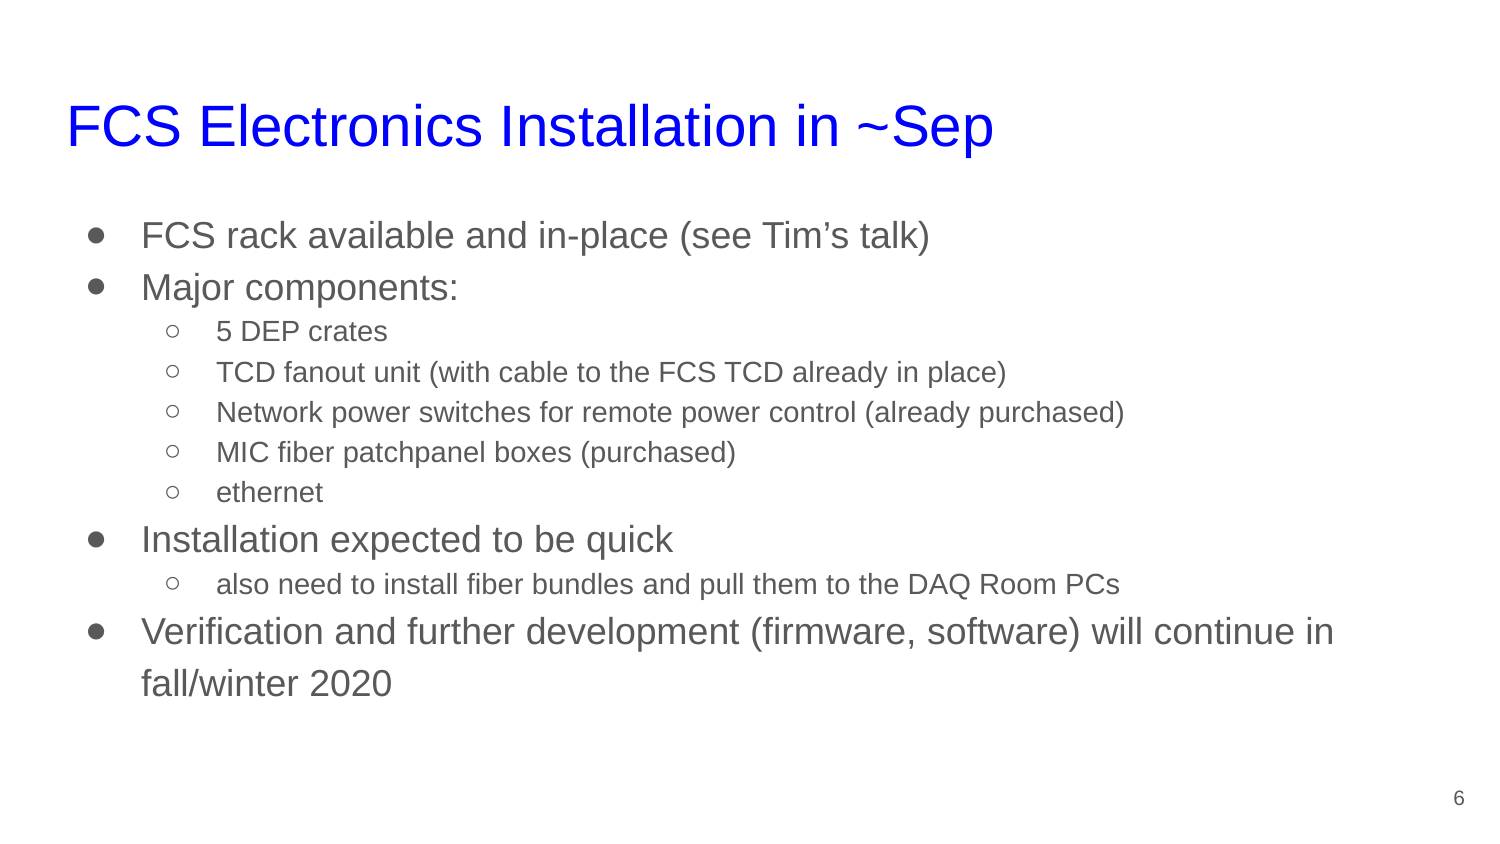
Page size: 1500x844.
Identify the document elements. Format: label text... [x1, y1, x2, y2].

list FCS rack available and in-place (see Tim’s talk) Major components: 5 DEP crates TCD fanout unit (with cable to the FCS TCD already in place) Network power switches for remote power control (already purchased) MIC fiber patchpanel boxes (purchased) ethernet Installation expected to be quick also need to install fiber bundles and pull them to the DAQ Room PCs Verification and further development (firmware, software) will continue in fall/winter 2020 [51, 189, 1449, 750]
slide_number 6 [1389, 764, 1480, 830]
title FCS Electronics Installation in ~Sep [51, 72, 1449, 167]
